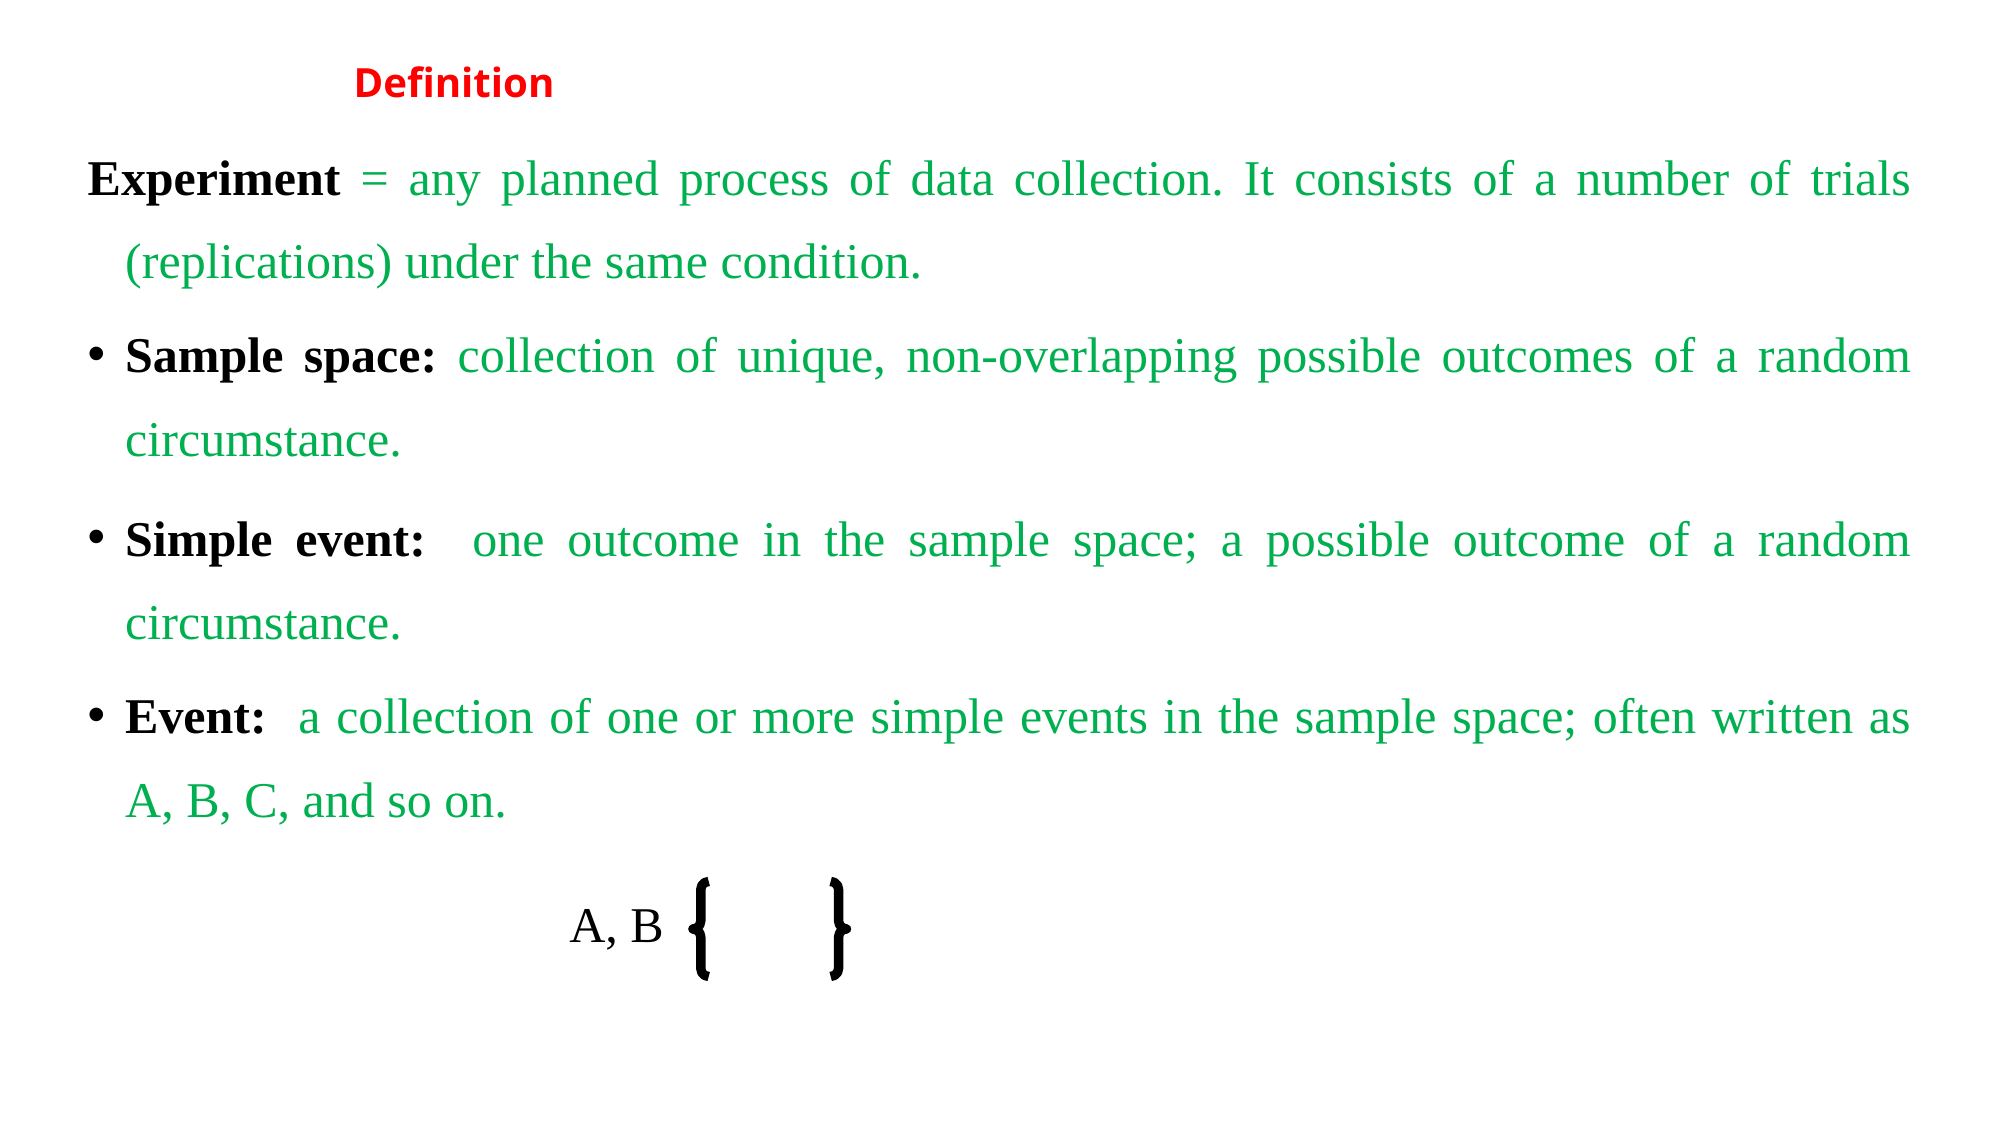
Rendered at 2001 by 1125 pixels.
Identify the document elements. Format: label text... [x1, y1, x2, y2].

list Experiment = any planned process of data collection. It consists of a number of trials (replications) under the same condition. Sample space: collection of unique, non-overlapping possible outcomes of a random circumstance. Simple event: one outcome in the sample space; a possible outcome of a random circumstance. Event: a collection of one or more simple events in the sample space; often written as A, B, C, and so on. A, B [72, 113, 1928, 1091]
title Definition [338, 54, 1000, 113]
text_box [692, 881, 847, 977]
